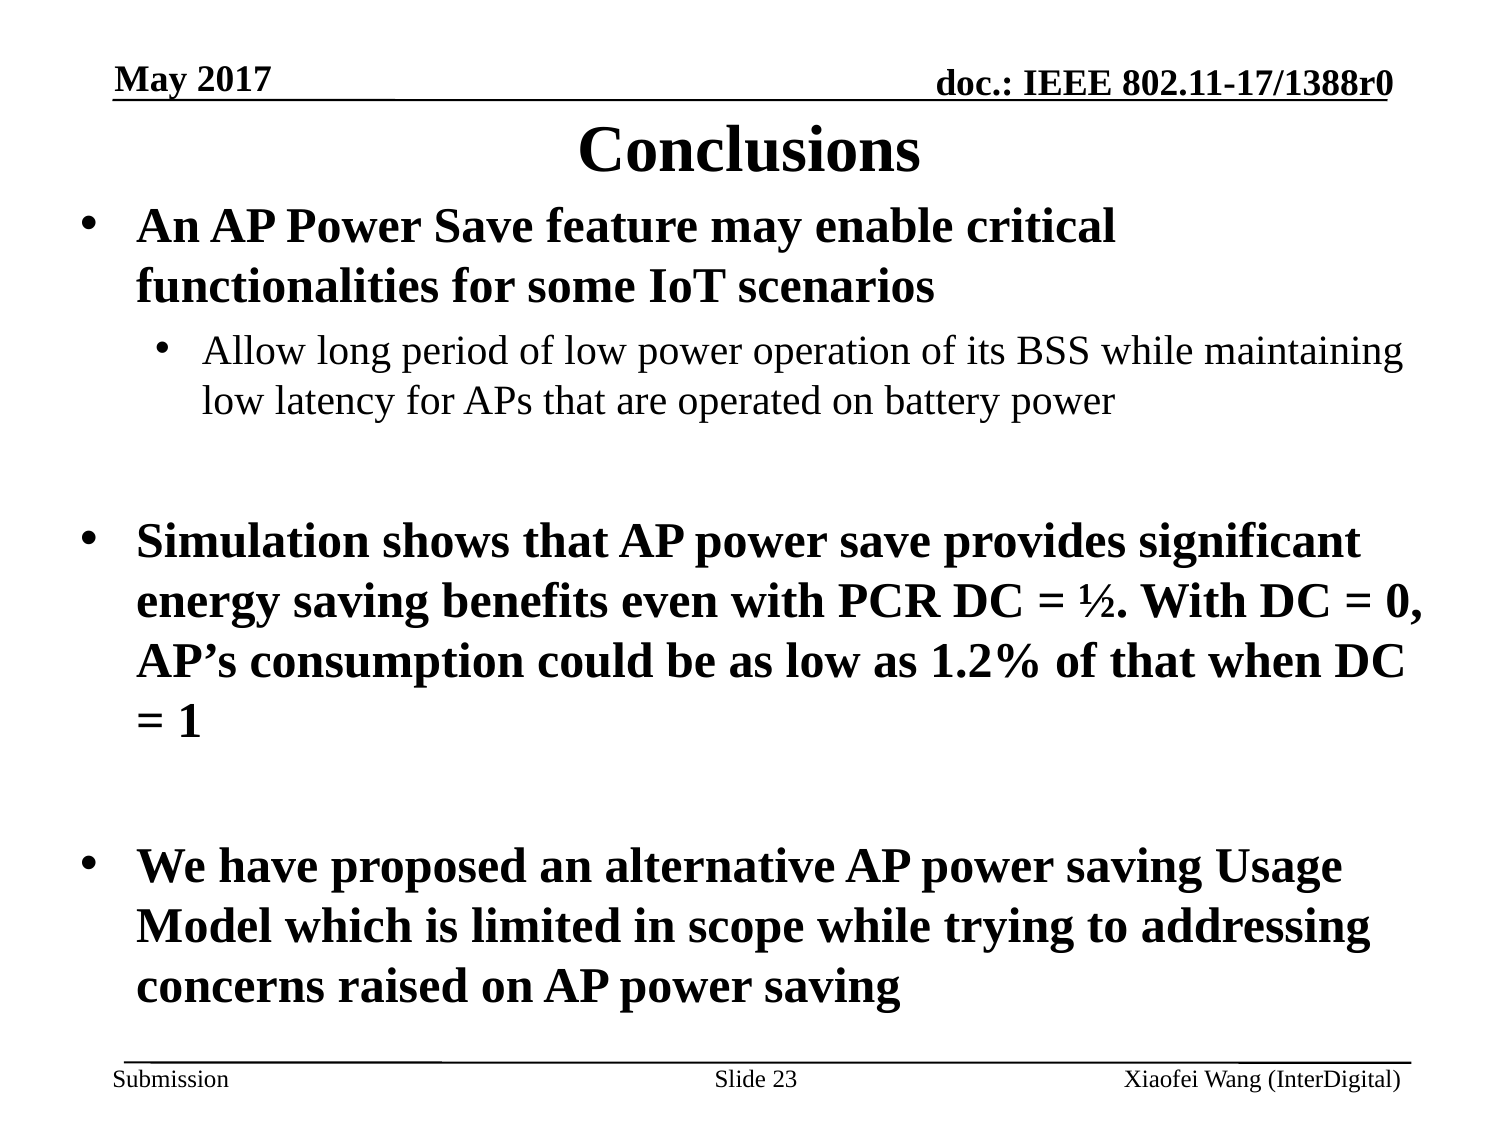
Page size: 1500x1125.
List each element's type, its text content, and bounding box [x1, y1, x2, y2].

title Conclusions [112, 56, 1388, 184]
slide_number Slide 23 [712, 1061, 800, 1123]
list An AP Power Save feature may enable critical functionalities for some IoT scenarios Allow long period of low power operation of its BSS while maintaining low latency for APs that are operated on battery power Simulation shows that AP power save provides significant energy saving benefits even with PCR DC = ½. With DC = 0, AP’s consumption could be as low as 1.2% of that when DC = 1 We have proposed an alternative AP power saving Usage Model which is limited in scope while trying to addressing concerns raised on AP power saving [64, 184, 1448, 860]
footer Xiaofei Wang (InterDigital) [878, 1061, 1402, 1093]
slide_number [114, 54, 423, 100]
